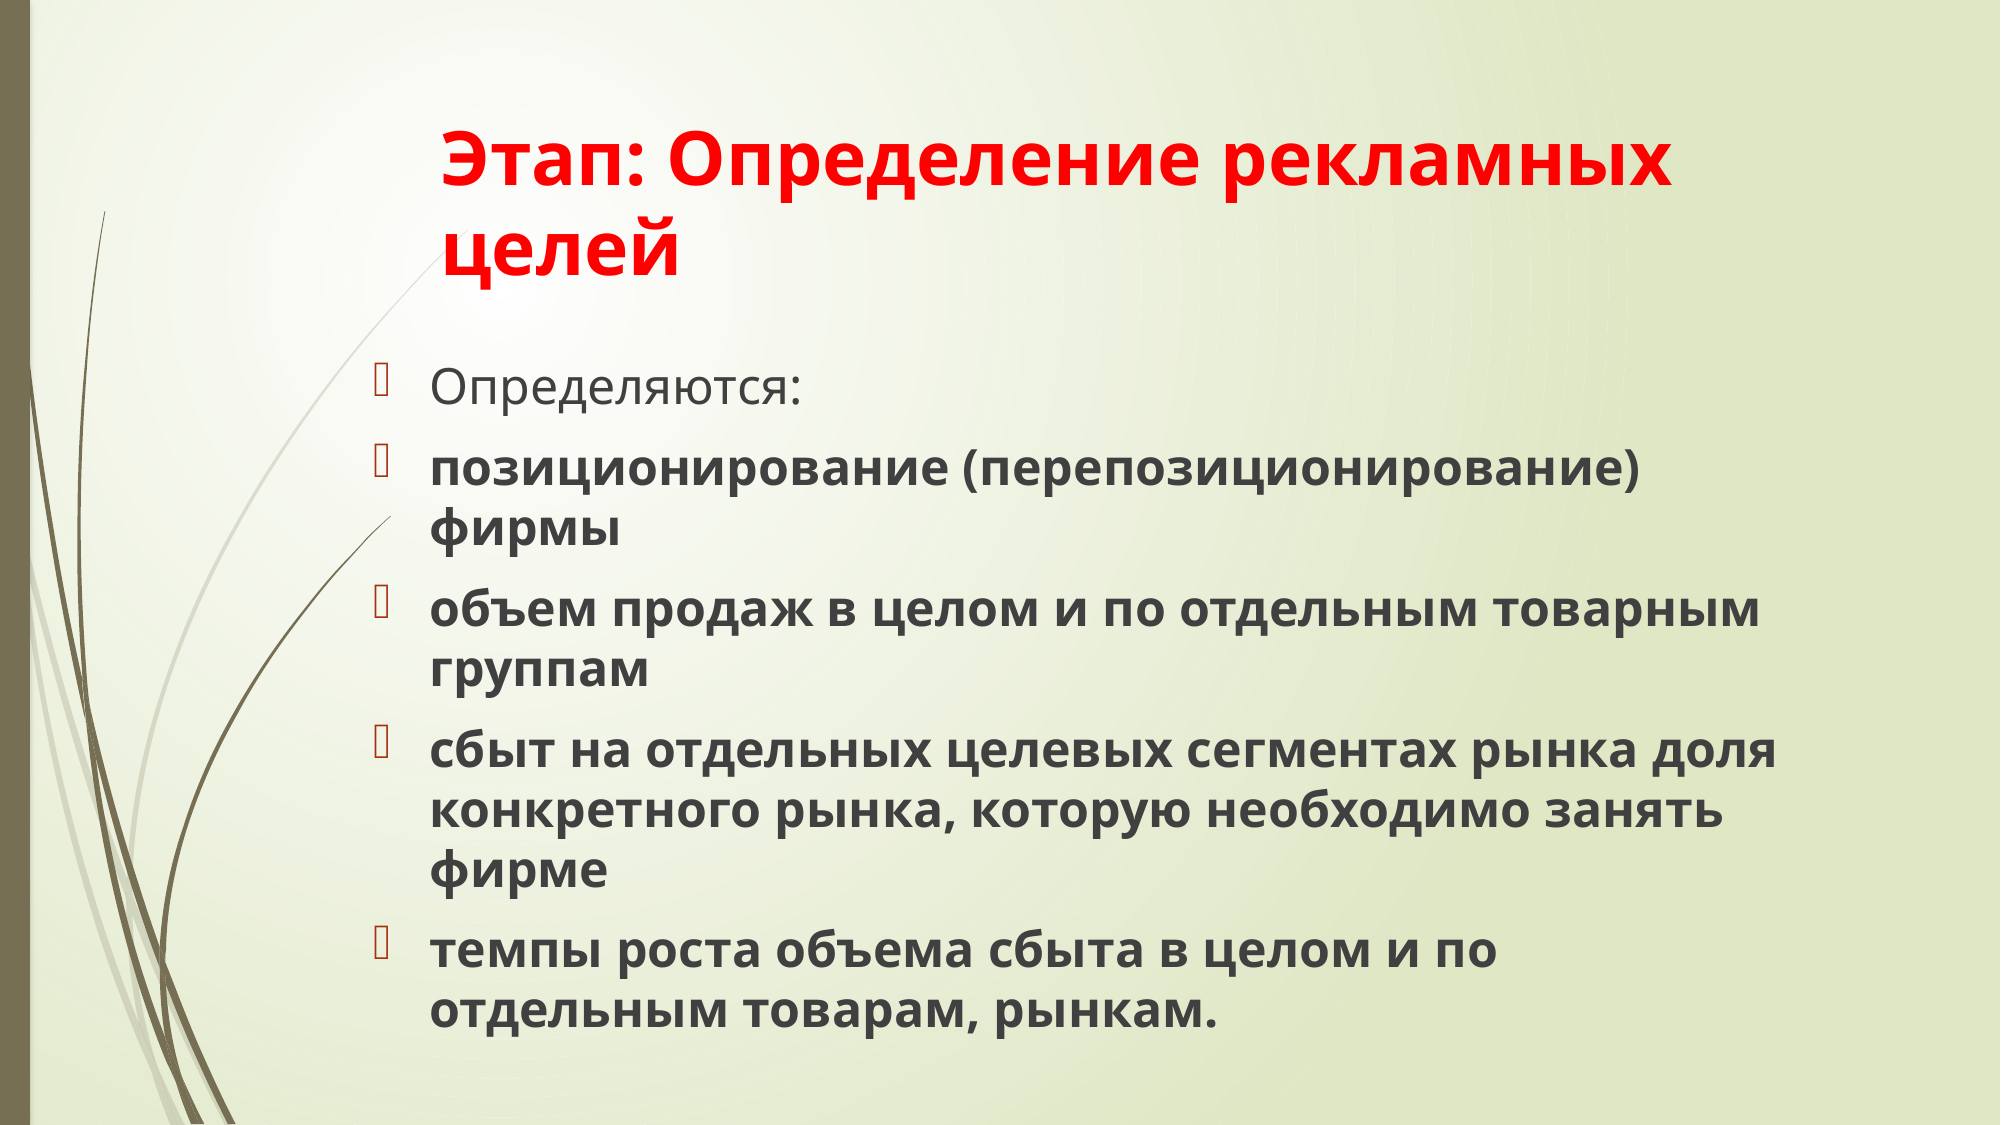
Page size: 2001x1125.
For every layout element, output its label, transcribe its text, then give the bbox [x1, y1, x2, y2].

title Этап: Определение рекламных целей [425, 102, 1888, 313]
list Определяются: позиционирование (перепозиционирование) фирмы объем продаж в целом и по отдельным товарным группам сбыт на отдельных целевых сегментах рынка доля конкретного рынка, ко­торую необходимо занять фирме темпы роста объема сбыта в це­лом и по отдельным товарам, рынкам. [358, 347, 1821, 1125]
